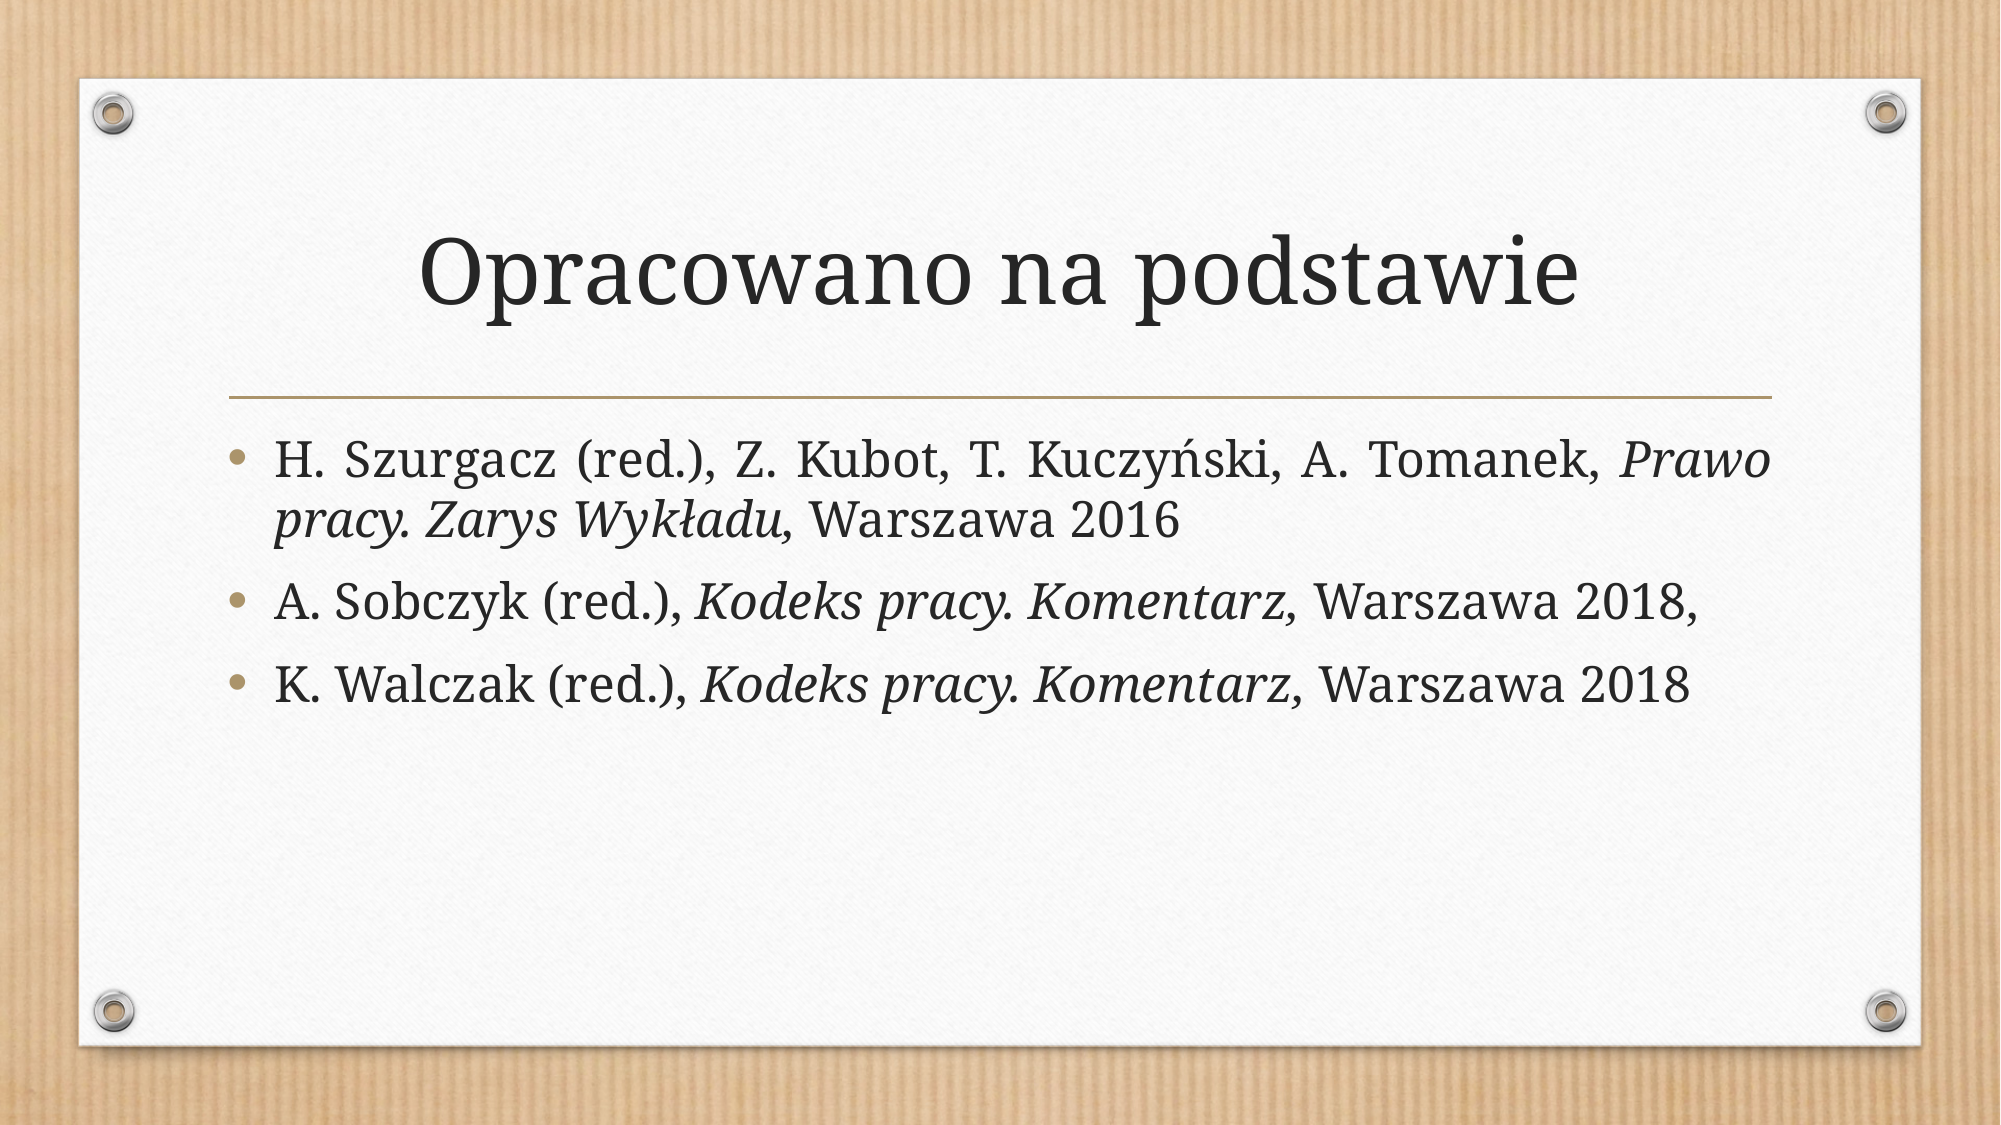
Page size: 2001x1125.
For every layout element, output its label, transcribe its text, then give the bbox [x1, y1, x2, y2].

list H. Szurgacz (red.), Z. Kubot, T. Kuczyński, A. Tomanek, Prawo pracy. Zarys Wykładu, Warszawa 2016 A. Sobczyk (red.), Kodeks pracy. Komentarz, Warszawa 2018, K. Walczak (red.), Kodeks pracy. Komentarz, Warszawa 2018 [212, 419, 1788, 964]
picture [0, 0, 2001, 1125]
title Opracowano na podstawie [212, 161, 1788, 375]
